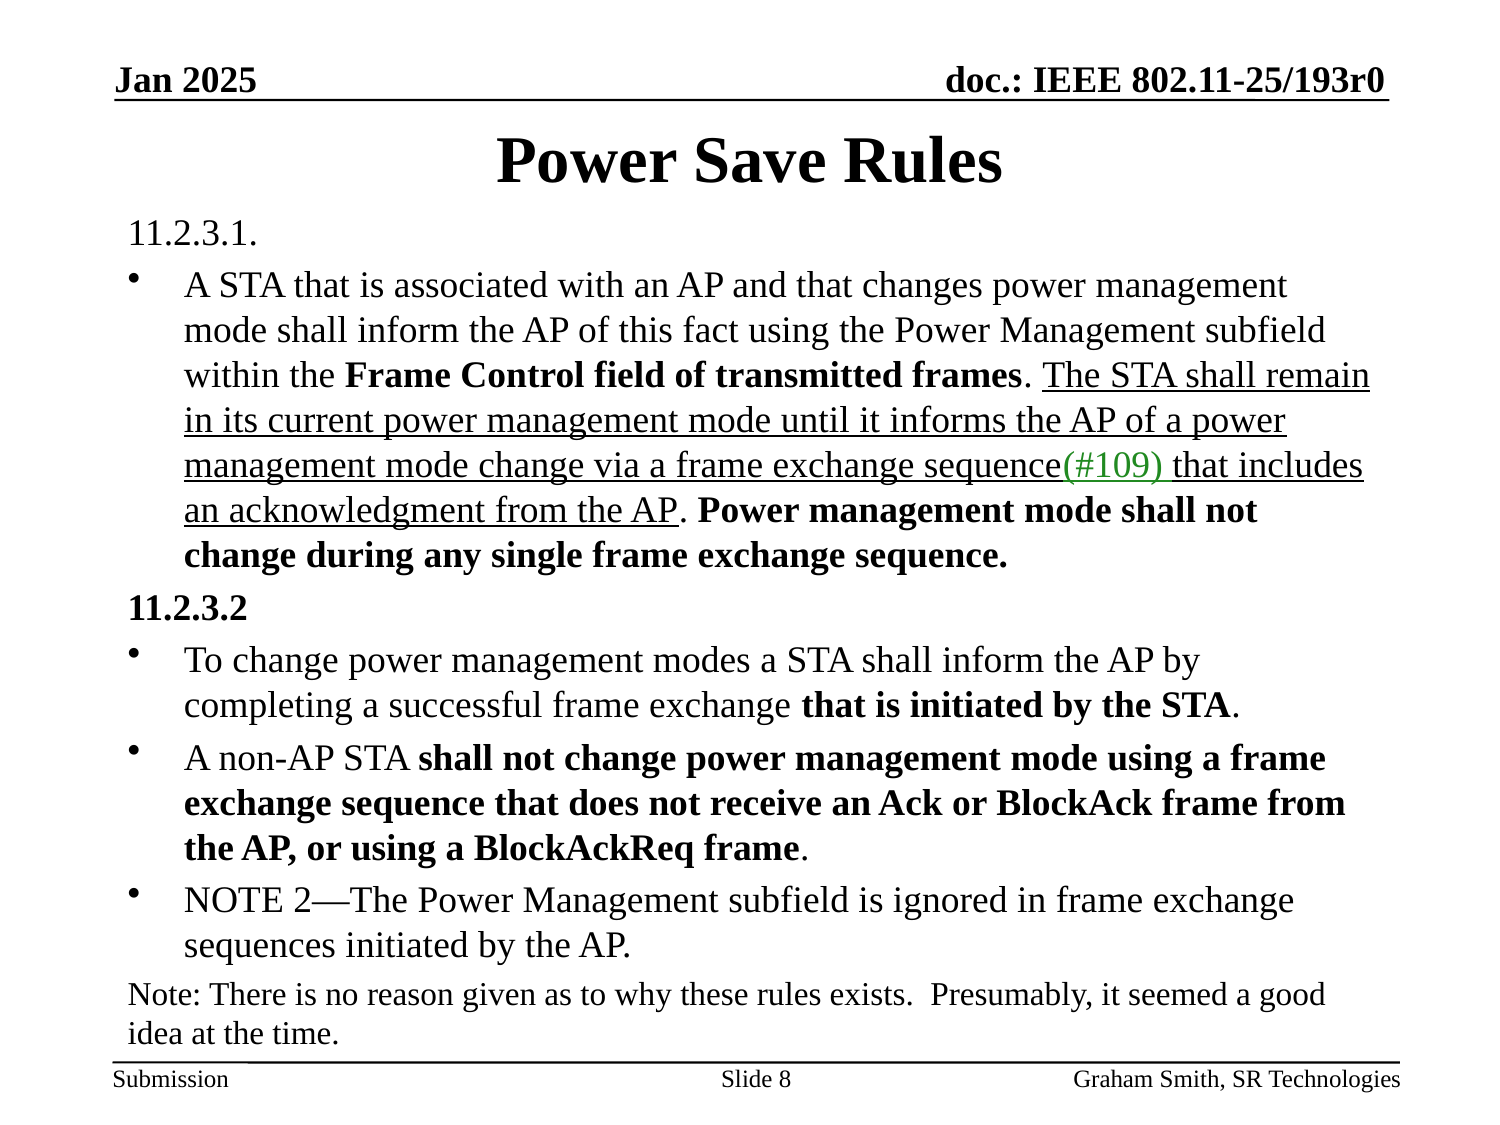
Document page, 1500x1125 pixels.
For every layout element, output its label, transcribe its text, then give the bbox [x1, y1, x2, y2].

footer Graham Smith, SR Technologies [1069, 1061, 1402, 1093]
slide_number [114, 54, 265, 101]
slide_number Slide 8 [712, 1061, 800, 1093]
title Power Save Rules [112, 112, 1388, 200]
list 11.2.3.1. A STA that is associated with an AP and that changes power management mode shall inform the AP of this fact using the Power Management subfield within the Frame Control field of transmitted frames. The STA shall remain in its current power management mode until it informs the AP of a power management mode change via a frame exchange sequence(#109) that includes an acknowledgment from the AP. Power management mode shall not change during any single frame exchange sequence. 11.2.3.2 To change power management modes a STA shall inform the AP by completing a successful frame exchange that is initiated by the STA. A non-AP STA shall not change power management mode using a frame exchange sequence that does not receive an Ack or BlockAck frame from the AP, or using a BlockAckReq frame. NOTE 2—The Power Management subfield is ignored in frame exchange sequences initiated by the AP. Note: There is no reason given as to why these rules exists. Presumably, it seemed a good idea at the time. [112, 200, 1388, 1063]
